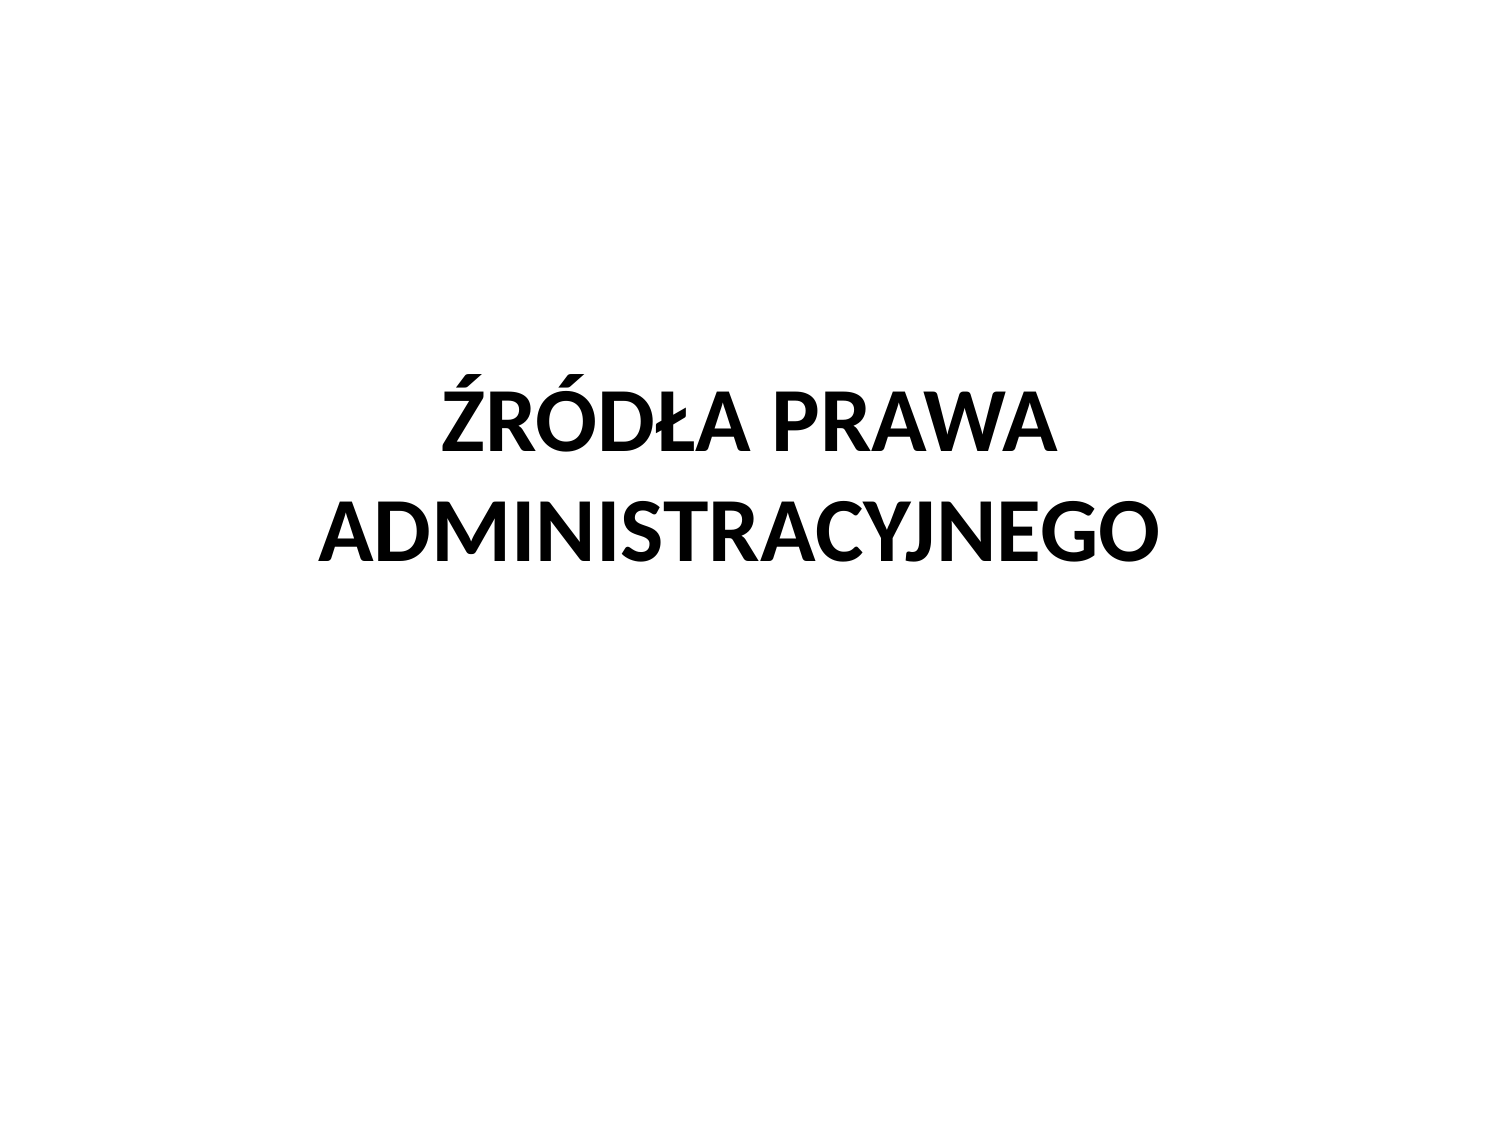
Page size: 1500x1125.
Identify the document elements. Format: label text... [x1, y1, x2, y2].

title ŹRÓDŁA PRAWA ADMINISTRACYJNEGO [112, 349, 1388, 591]
